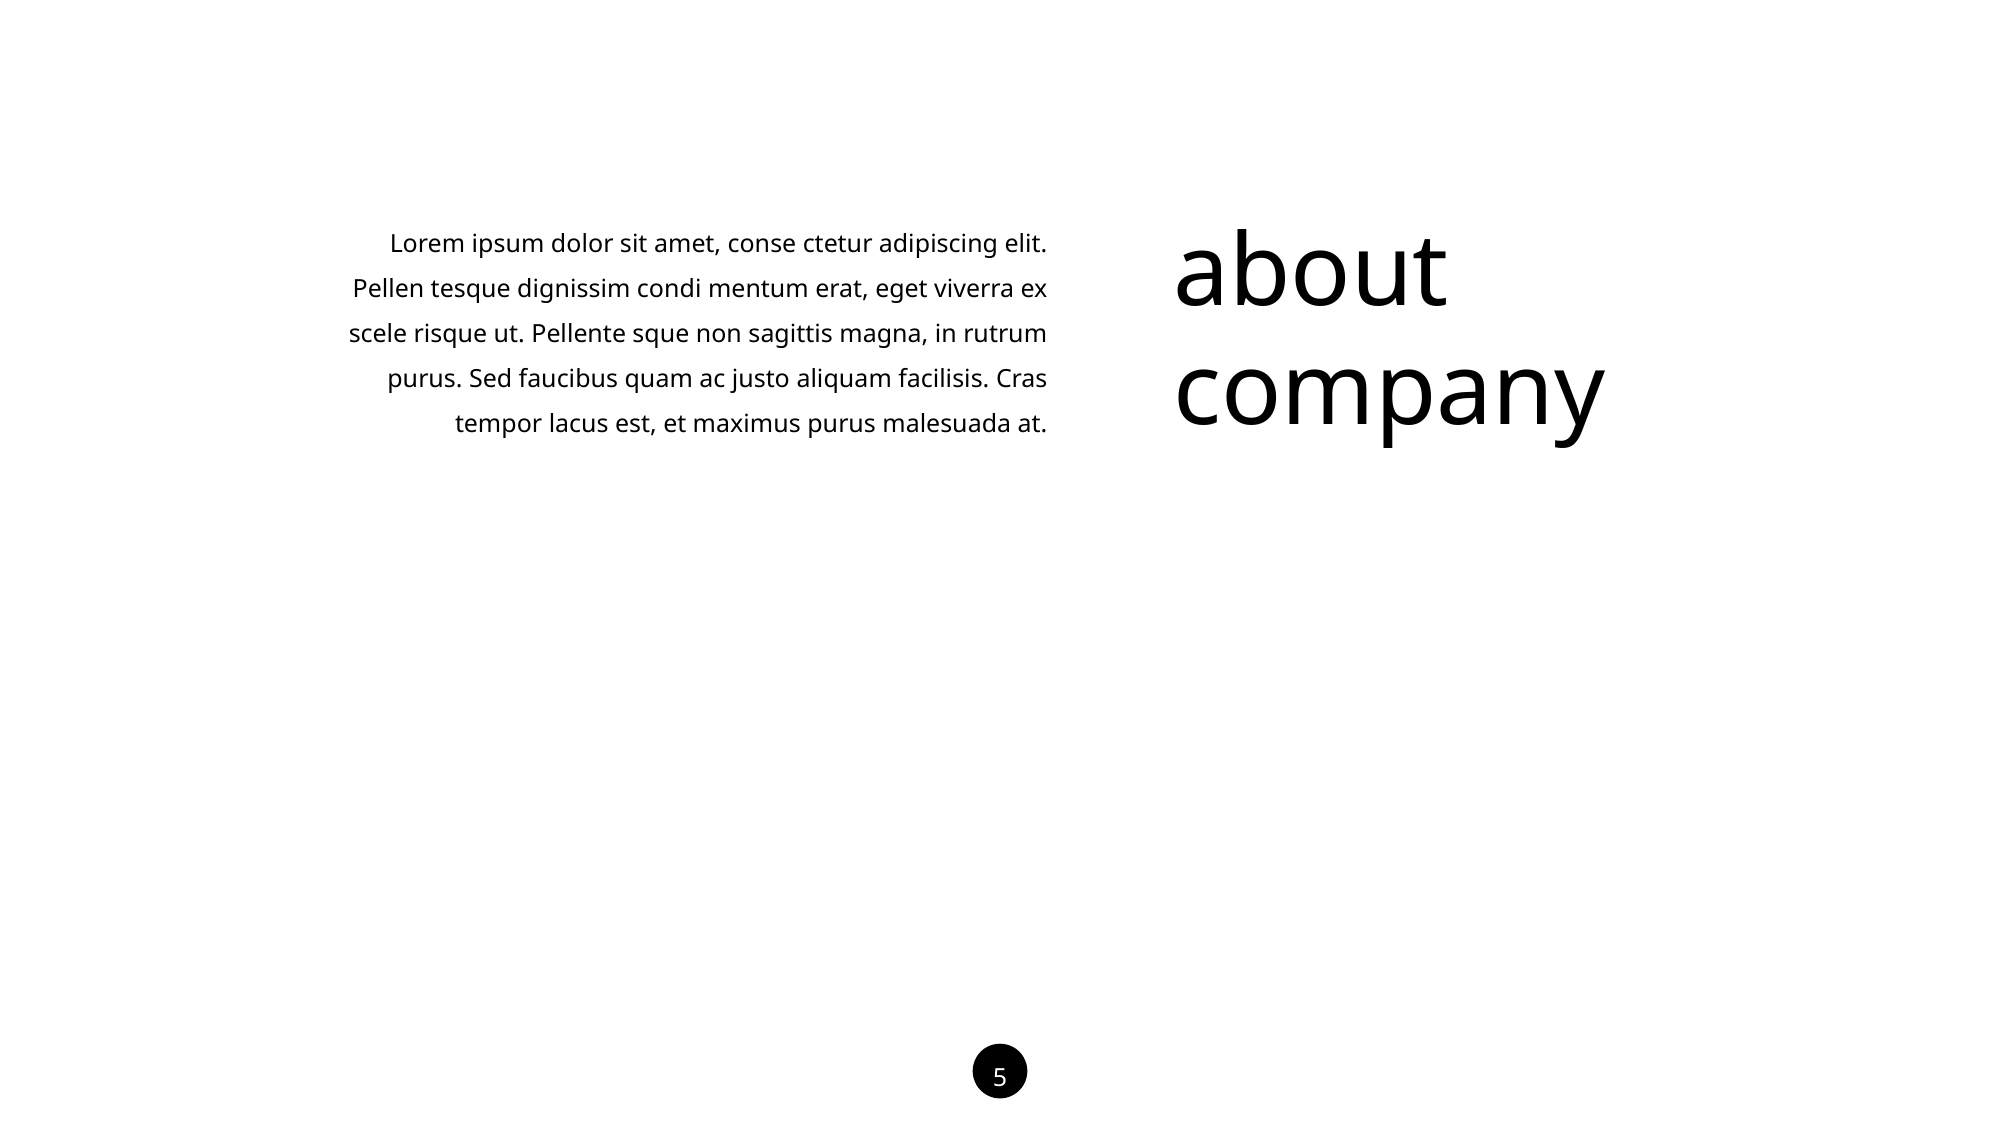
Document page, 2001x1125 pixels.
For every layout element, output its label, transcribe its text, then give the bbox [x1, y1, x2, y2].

text_box Lorem ipsum dolor sit amet, conse ctetur adipiscing elit. Pellen tesque dignissim condi mentum erat, eget viverra ex scele risque ut. Pellente sque non sagittis magna, in rutrum purus. Sed faucibus quam ac justo aliquam facilisis. Cras tempor lacus est, et maximus purus malesuada at. [310, 205, 1064, 445]
picture [0, 636, 2000, 1125]
text_box about company [1158, 197, 1698, 453]
